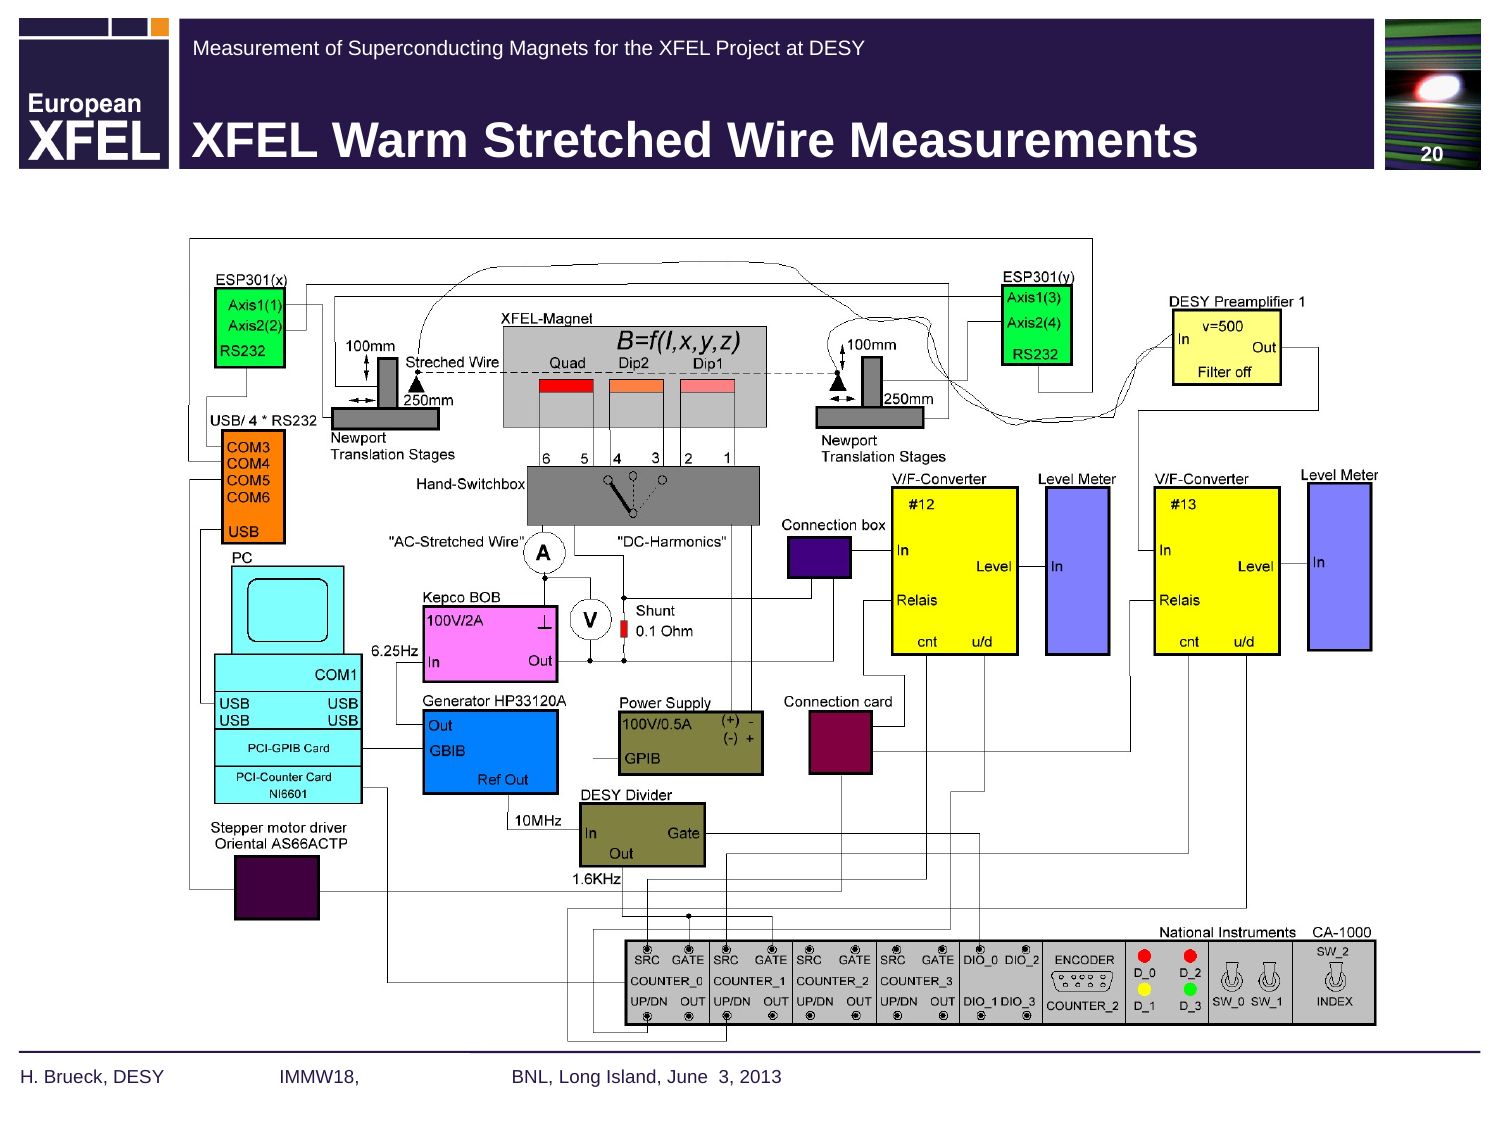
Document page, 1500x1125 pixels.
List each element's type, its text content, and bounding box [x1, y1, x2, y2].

picture [168, 232, 1403, 1044]
slide_number 20 [1384, 18, 1480, 169]
footer H. Brueck, DESY IMMW18, BNL, Long Island, June 3, 2013 [5, 1056, 1000, 1125]
title XFEL Warm Stretched Wire Measurements [179, 88, 1375, 168]
picture [19, 18, 169, 169]
picture [1385, 19, 1481, 170]
